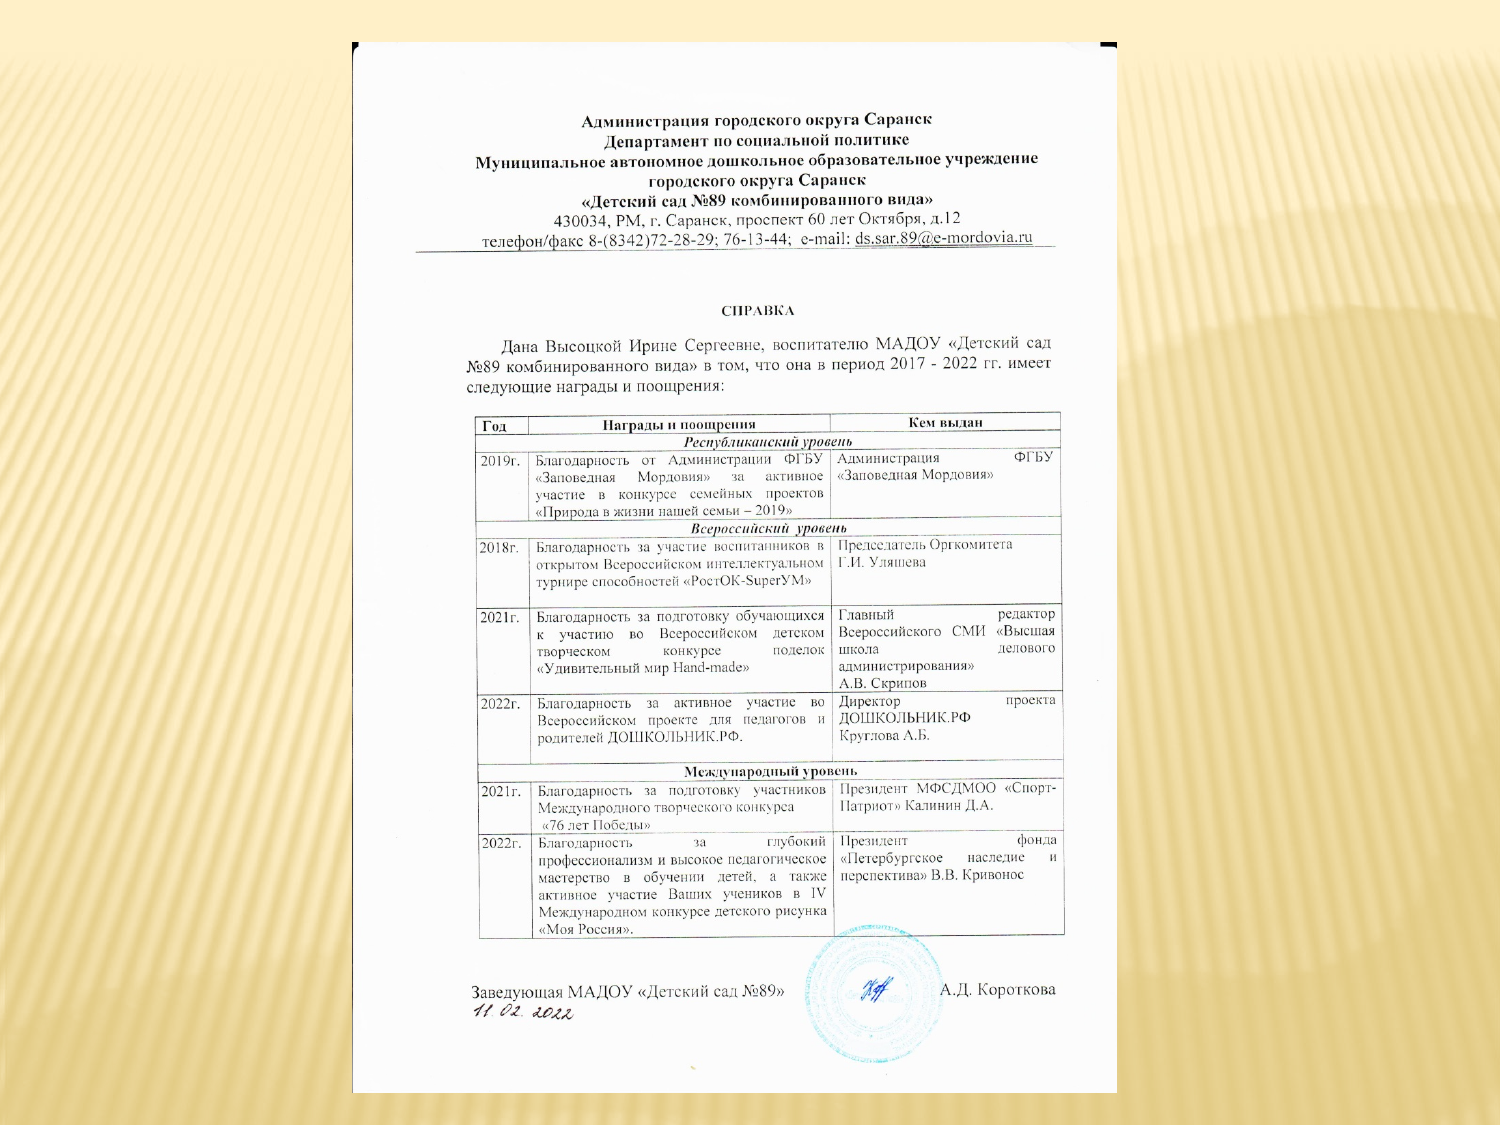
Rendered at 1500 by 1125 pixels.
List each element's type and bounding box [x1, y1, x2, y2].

picture [352, 42, 1117, 1093]
